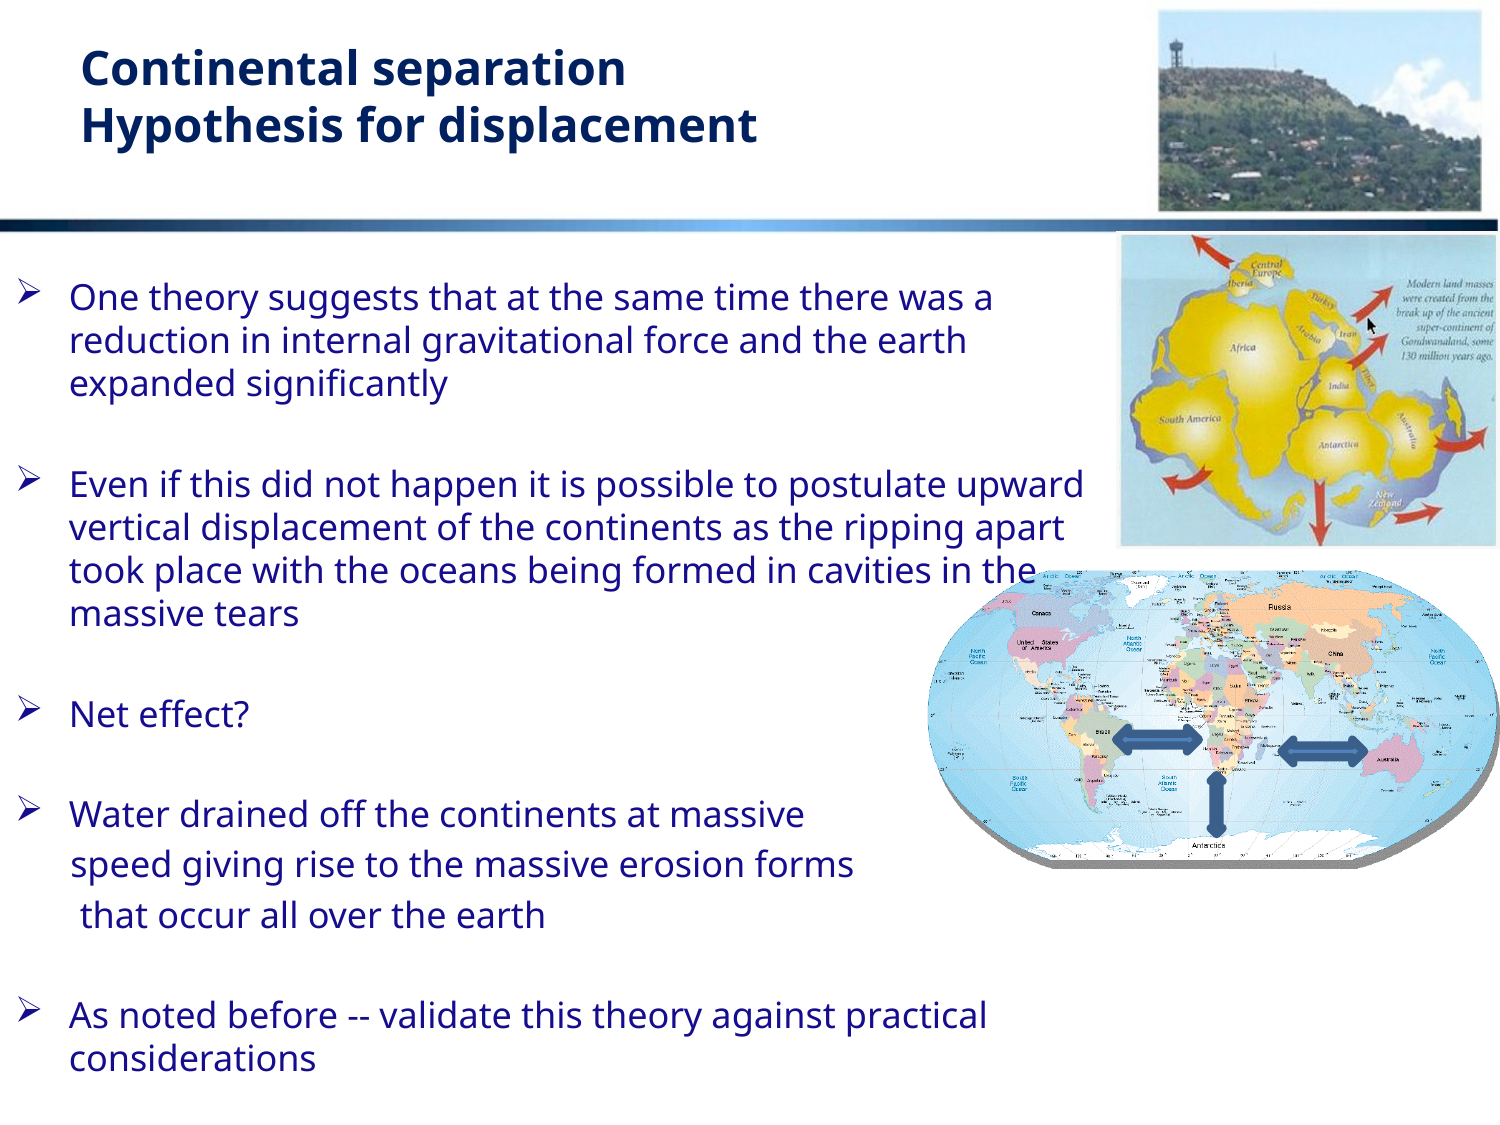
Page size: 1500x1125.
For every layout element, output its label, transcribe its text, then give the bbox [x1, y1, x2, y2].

picture [0, 0, 1500, 1125]
list One theory suggests that at the same time there was a reduction in internal gravitational force and the earth expanded significantly Even if this did not happen it is possible to postulate upward vertical displacement of the continents as the ripping apart took place with the oceans being formed in cavities in the massive tears Net effect? Water drained off the continents at massive speed giving rise to the massive erosion forms that occur all over the earth As noted before -- validate this theory against practical considerations [0, 267, 1117, 1094]
title Continental separation Hypothesis for displacement [64, 30, 1139, 219]
